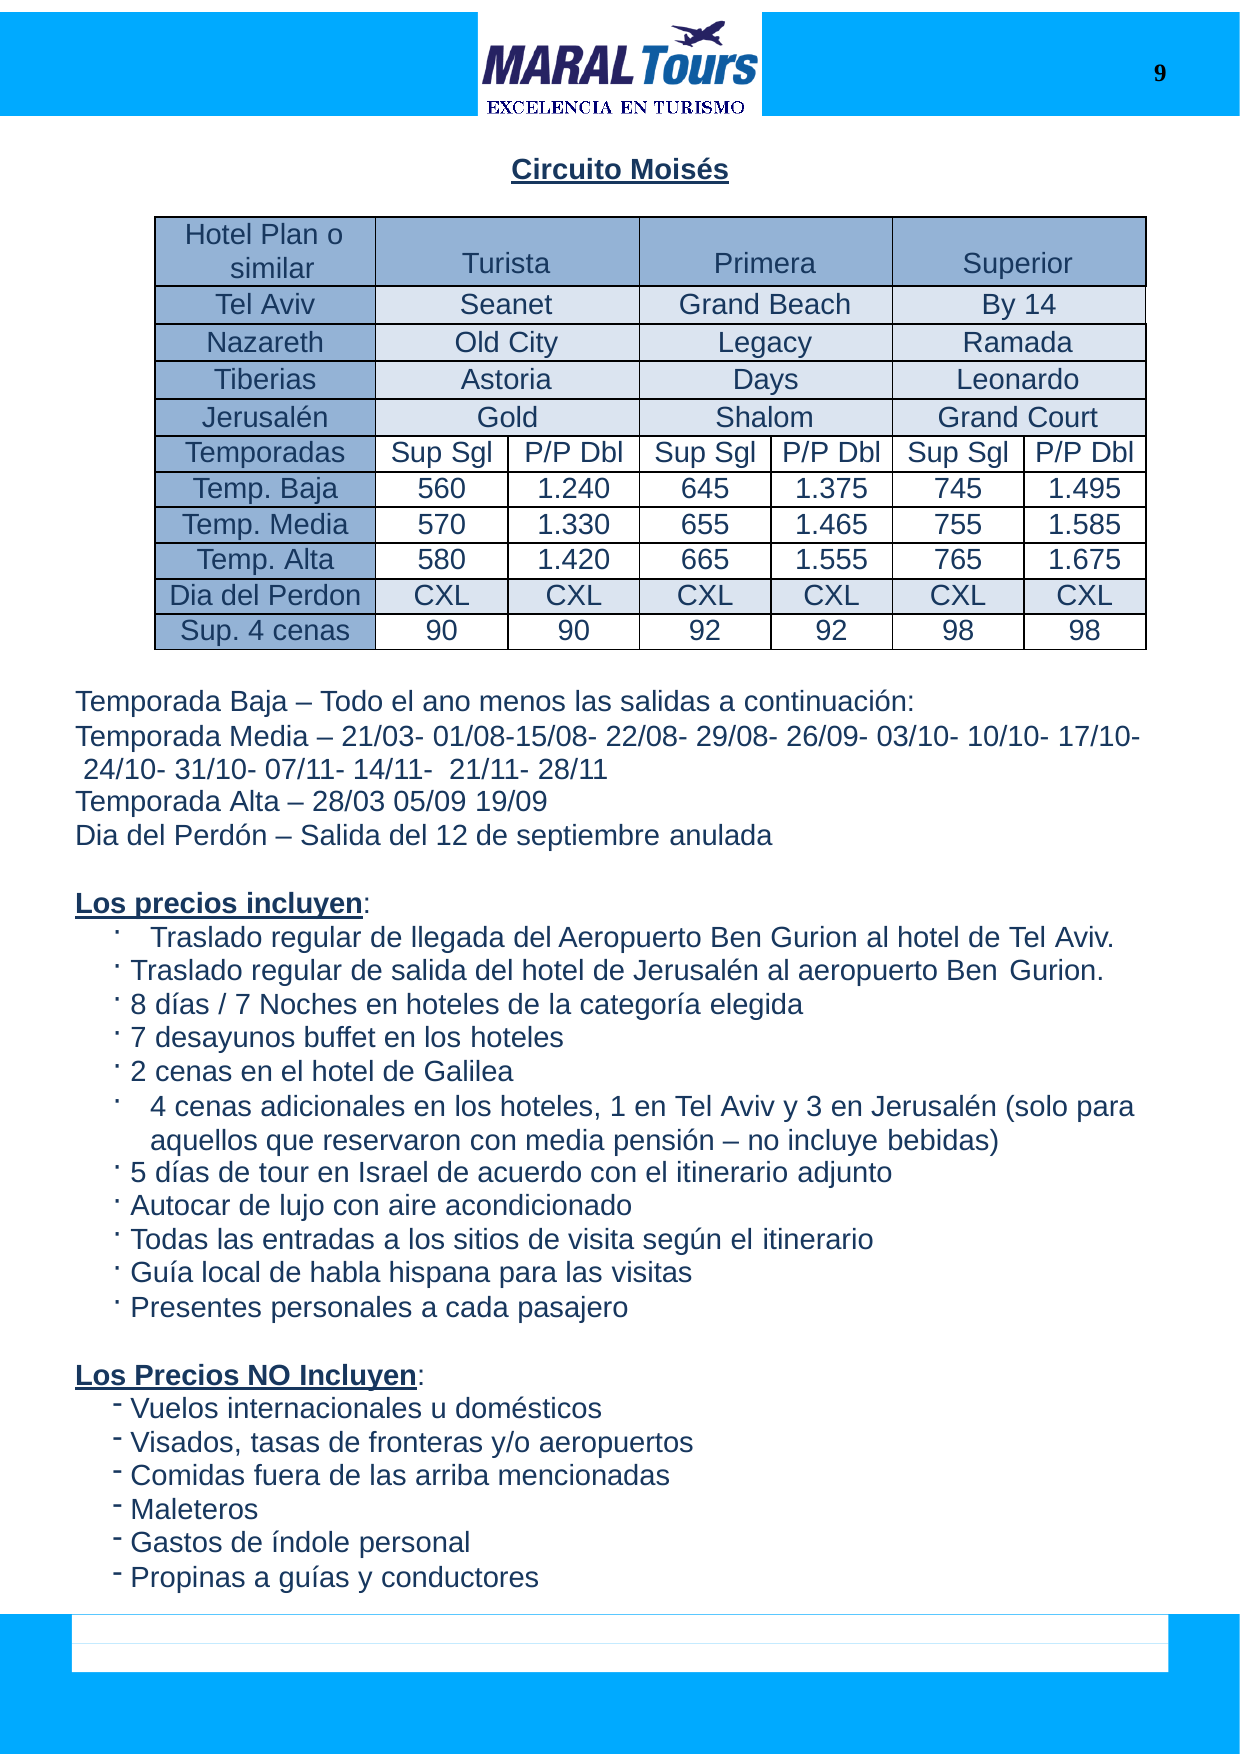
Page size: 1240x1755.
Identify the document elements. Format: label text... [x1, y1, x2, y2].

table_cell 1.555 [772, 544, 892, 578]
table_cell 1.330 [509, 508, 639, 542]
table_cell Seanet [376, 287, 639, 323]
table_cell P/P Dbl [509, 437, 639, 471]
table_cell 580 [376, 544, 507, 578]
table_cell Leonardo [893, 362, 1145, 398]
table_cell Legacy [640, 325, 892, 360]
table_header Hotel Plan o similar [156, 218, 375, 285]
table_cell Sup. 4 cenas [156, 615, 375, 649]
table_header Turista [376, 218, 639, 285]
table_cell Days [640, 362, 892, 398]
table_cell Temporadas [156, 437, 375, 471]
table_cell Grand Beach [640, 287, 892, 323]
table_cell 90 [376, 615, 507, 649]
table_cell 1.495 [1025, 473, 1145, 506]
table_cell Tiberias [156, 362, 375, 398]
table_cell CXL [893, 580, 1023, 613]
table_cell Old City [376, 325, 639, 360]
table_cell CXL [509, 580, 639, 613]
table_cell Ramada [893, 325, 1145, 360]
table_cell Temp. Media [156, 508, 375, 542]
table_header Primera [640, 218, 892, 285]
table_cell Grand Court [893, 400, 1145, 435]
table_cell Gold [376, 400, 639, 435]
table_cell CXL [640, 580, 770, 613]
text_box [71, 1643, 1169, 1673]
table_cell Dia del Perdon [156, 580, 375, 613]
table_cell 98 [1025, 615, 1145, 649]
table_cell 90 [509, 615, 639, 649]
table_cell Sup Sgl [640, 437, 770, 471]
text_box Temporada Baja – Todo el ano menos las salidas a continuación: Temporada Media – 21/03- 01/08-15/08- 22/08- 29/08- 26/09- 03/10- 10/10- 17/10- 24/10- 31/10- 07/11- 14/11- 21/11- 28/11 Temporada Alta – 28/03 05/09 19/09 Dia del Perdón – Salida del 12 de septiembre anulada Los precios incluyen: Traslado regular de llegada del Aeropuerto Ben Gurion al hotel de Tel Aviv. Traslado regular de salida del hotel de Jerusalén al aeropuerto Ben Gurion. 8 días / 7 Noches en hoteles de la categoría elegida 7 desayunos buffet en los hoteles 2 cenas en el hotel de Galilea 4 cenas adicionales en los hoteles, 1 en Tel Aviv y 3 en Jerusalén (solo para aquellos que reservaron con media pensión – no incluye bebidas) 5 días de tour en Israel de acuerdo con el itinerario adjunto Autocar de lujo con aire acondicionado Todas las entradas a los sitios de visita según el itinerario Guía local de habla hispana para las visitas Presentes personales a cada pasajero Los Precios NO Incluyen: Vuelos internacionales u domésticos Visados, tasas de fronteras y/o aeropuertos Comidas fuera de las arriba mencionadas Maleteros Gastos de índole personal Propinas a guías y conductores [72, 682, 1168, 1593]
table_cell Nazareth [156, 325, 375, 360]
table_cell P/P Dbl [772, 437, 892, 471]
table_cell 755 [893, 508, 1023, 542]
table_cell 570 [376, 508, 507, 542]
table_cell 1.240 [509, 473, 639, 506]
table_cell 560 [376, 473, 507, 506]
table_cell Sup Sgl [893, 437, 1023, 471]
table_cell 745 [893, 473, 1023, 506]
table_cell CXL [376, 580, 507, 613]
picture [477, 12, 761, 118]
table_cell 92 [772, 615, 892, 649]
table_cell 1.675 [1025, 544, 1145, 578]
table_cell CXL [1025, 580, 1145, 613]
table_cell Jerusalén [156, 400, 375, 435]
table_cell CXL [772, 580, 892, 613]
text_box [71, 1614, 1169, 1643]
text_box 9 Circuito Moisés [509, 56, 1168, 186]
table_cell 92 [640, 615, 770, 649]
table_cell Tel Aviv [156, 287, 375, 323]
table_cell Astoria [376, 362, 639, 398]
table_cell 655 [640, 508, 770, 542]
table_cell Sup Sgl [376, 437, 507, 471]
table_cell 1.585 [1025, 508, 1145, 542]
table_cell 765 [893, 544, 1023, 578]
table_cell 645 [640, 473, 770, 506]
table_cell Shalom [640, 400, 892, 435]
table_cell Temp. Baja [156, 473, 375, 506]
table_cell 1.465 [772, 508, 892, 542]
table_cell 665 [640, 544, 770, 578]
table_cell Temp. Alta [156, 544, 375, 578]
table_cell By 14 [893, 287, 1145, 323]
table_cell 1.375 [772, 473, 892, 506]
table_header Superior [893, 218, 1145, 285]
table_cell 1.420 [509, 544, 639, 578]
table_cell 98 [893, 615, 1023, 649]
table_cell P/P Dbl [1025, 437, 1145, 471]
